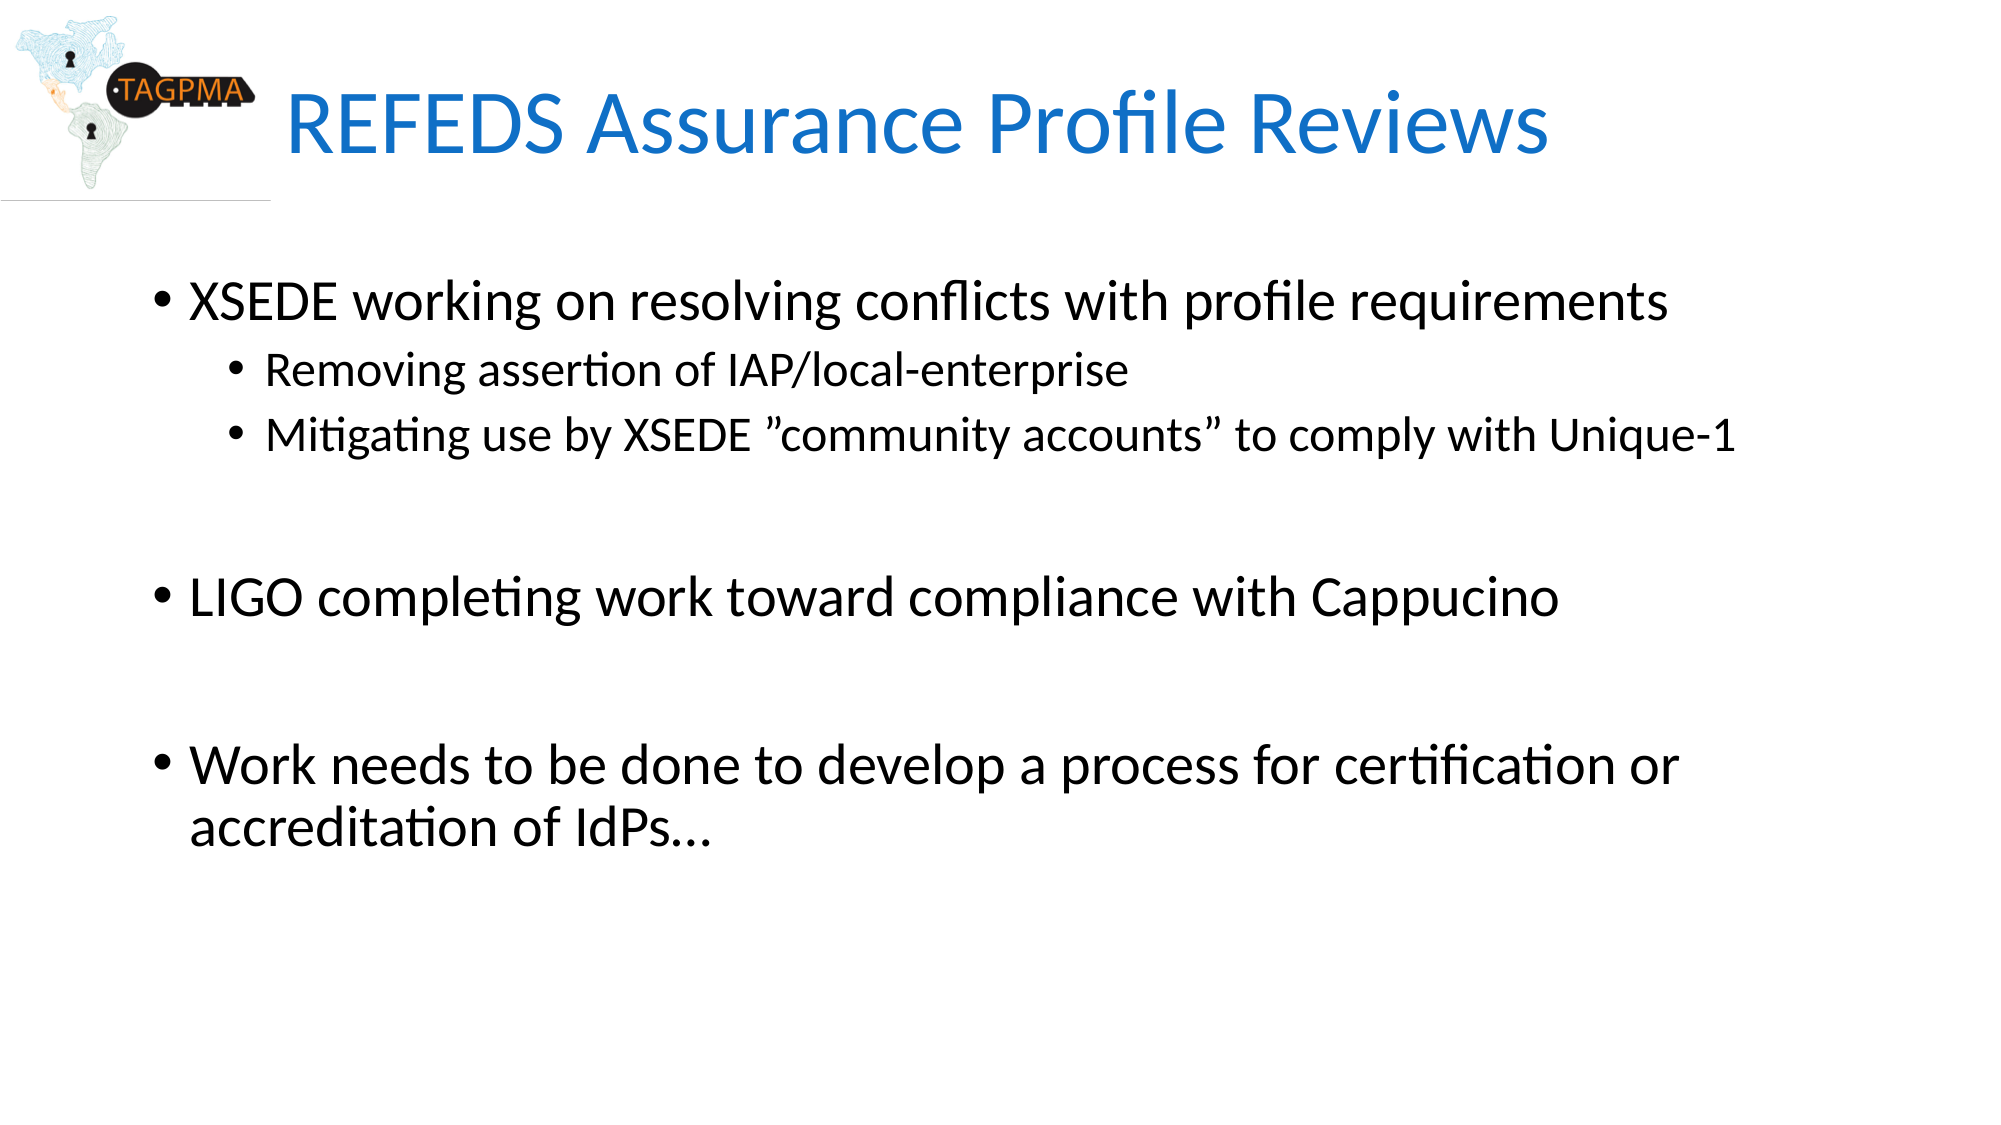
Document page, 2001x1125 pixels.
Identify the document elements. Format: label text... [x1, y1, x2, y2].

list XSEDE working on resolving conflicts with profile requirements Removing assertion of IAP/local-enterprise Mitigating use by XSEDE ”community accounts” to comply with Unique-1 LIGO completing work toward compliance with Cappucino Work needs to be done to develop a process for certification or accreditation of IdPs… [137, 263, 1863, 1014]
picture [0, 15, 270, 201]
title REFEDS Assurance Profile Reviews [270, 15, 1863, 233]
